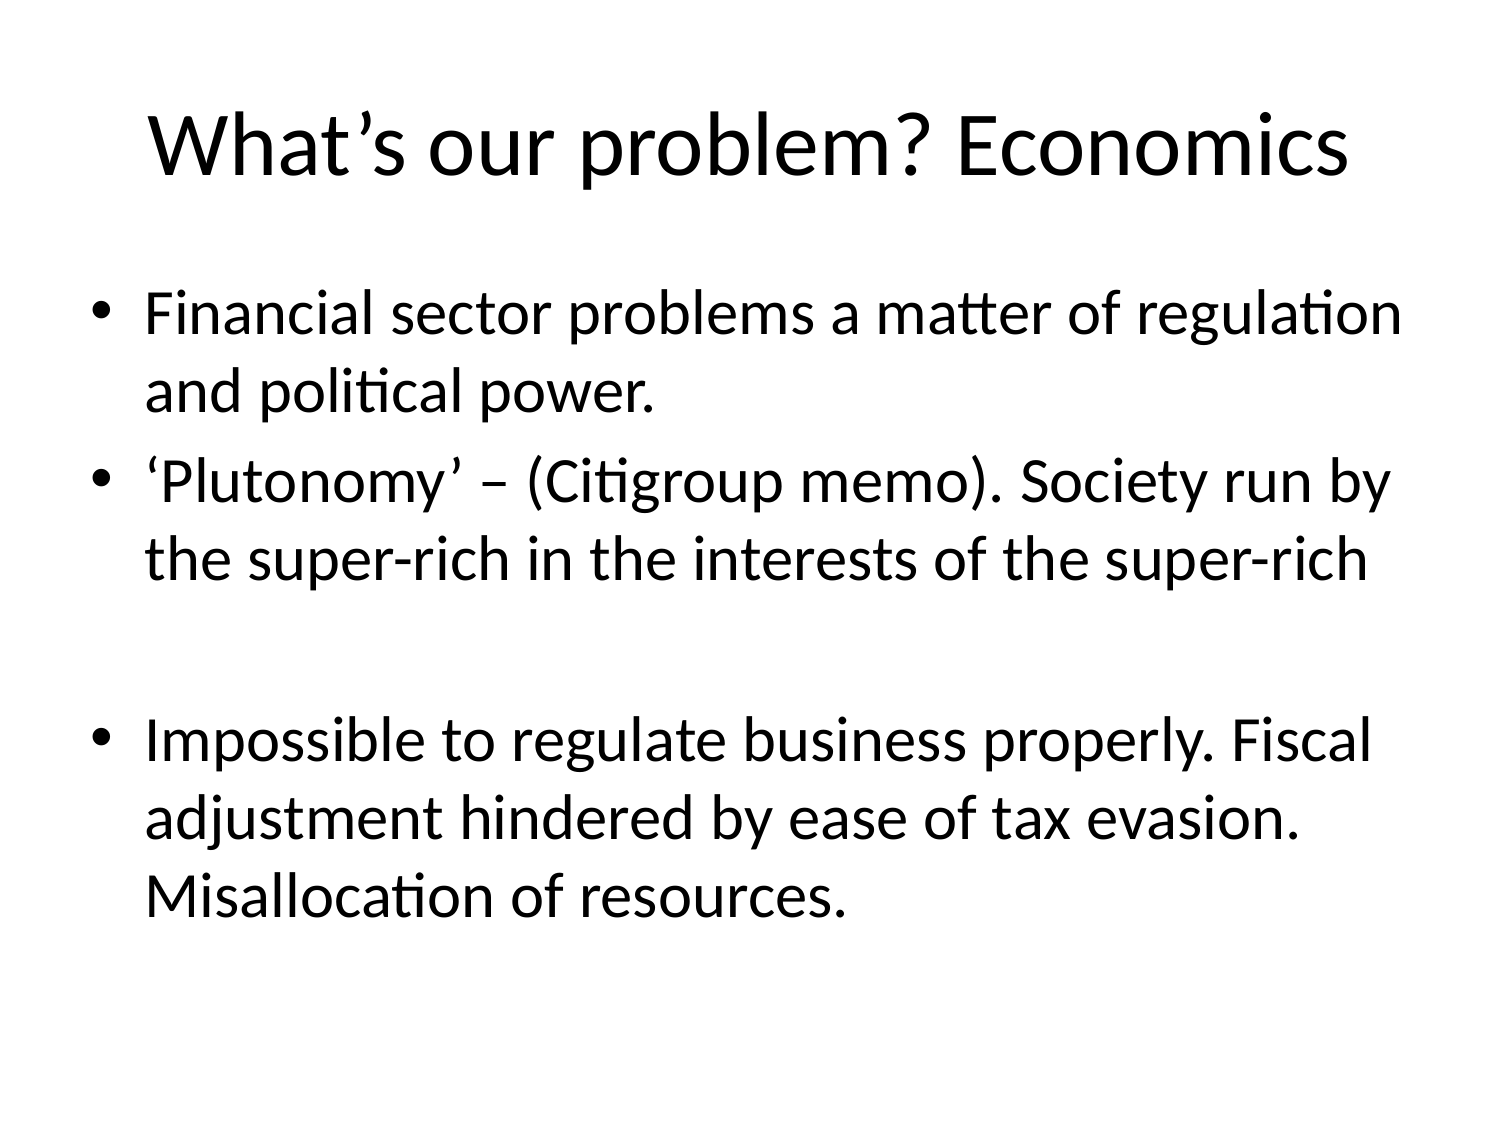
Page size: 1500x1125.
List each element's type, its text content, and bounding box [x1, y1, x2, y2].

title What’s our problem? Economics [75, 45, 1425, 233]
list Financial sector problems a matter of regulation and political power. ‘Plutonomy’ – (Citigroup memo). Society run by the super-rich in the interests of the super-rich Impossible to regulate business properly. Fiscal adjustment hindered by ease of tax evasion. Misallocation of resources. [75, 262, 1425, 1005]
